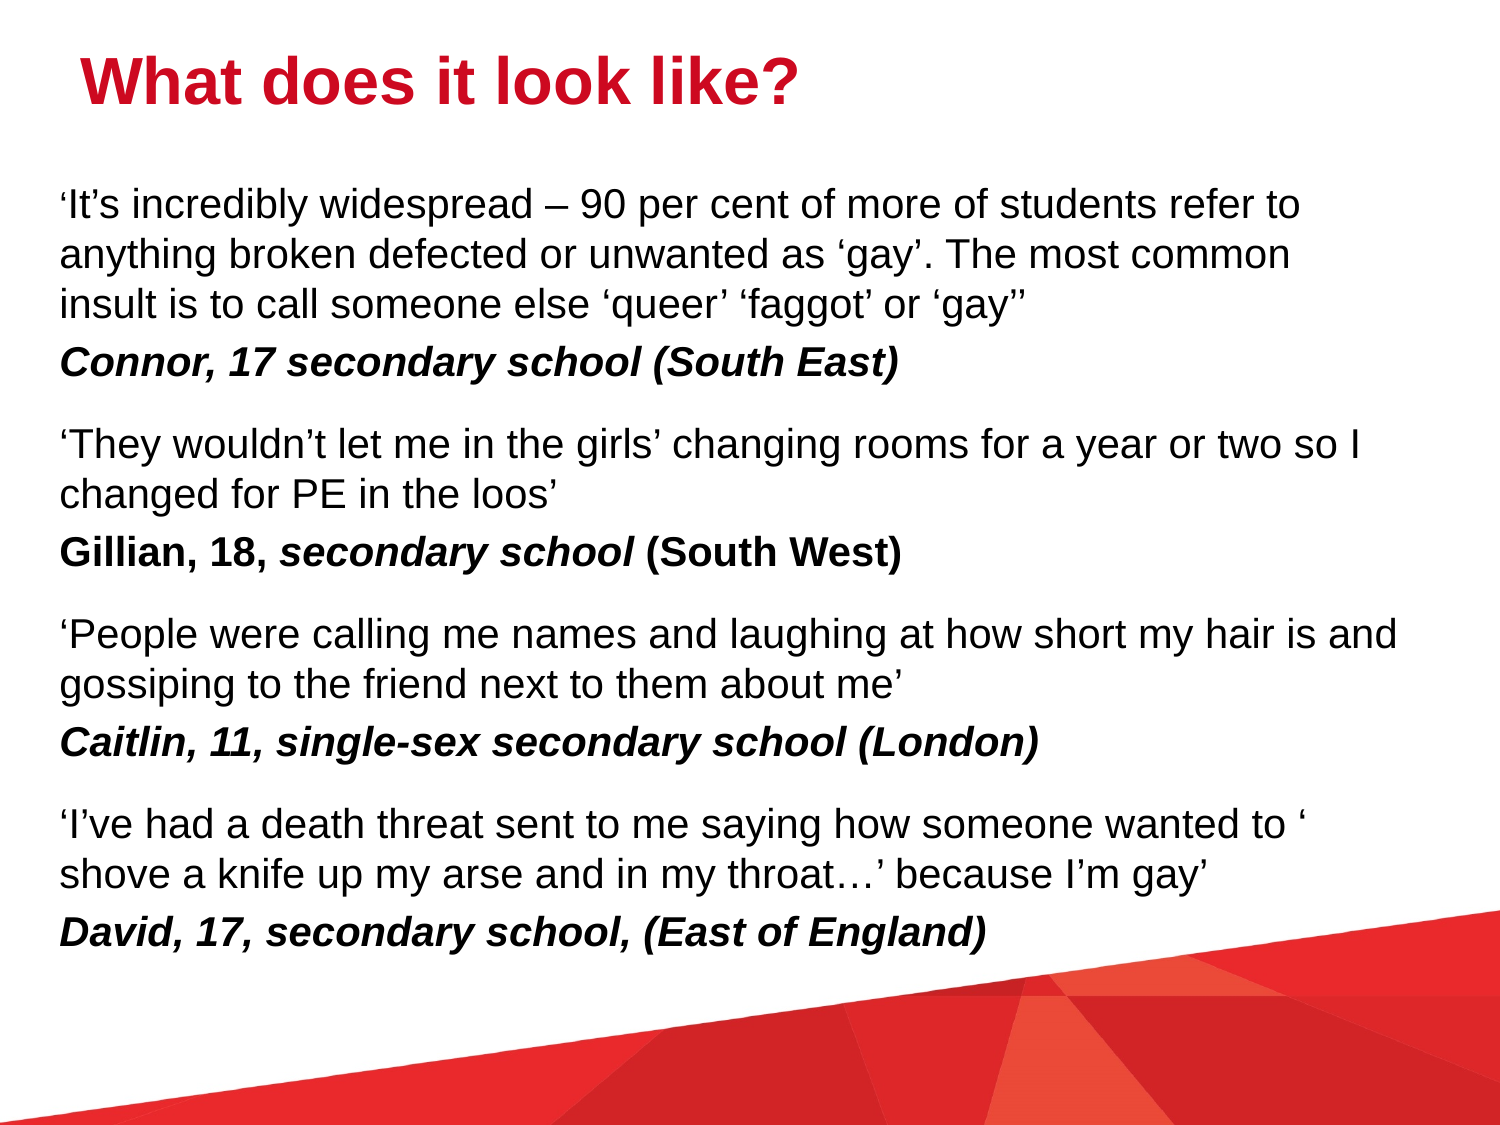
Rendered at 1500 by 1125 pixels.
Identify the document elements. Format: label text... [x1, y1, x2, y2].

text_box ‘It’s incredibly widespread – 90 per cent of more of students refer to anything broken defected or unwanted as ‘gay’. The most common insult is to call someone else ‘queer’ ‘faggot’ or ‘gay’’ Connor, 17 secondary school (South East) ‘They wouldn’t let me in the girls’ changing rooms for a year or two so I changed for PE in the loos’ Gillian, 18, secondary school (South West) ‘People were calling me names and laughing at how short my hair is and gossiping to the friend next to them about me’ Caitlin, 11, single-sex secondary school (London) ‘I’ve had a death threat sent to me saying how someone wanted to ‘ shove a knife up my arse and in my throat…’ because I’m gay’ David, 17, secondary school, (East of England) [44, 115, 1415, 951]
picture [0, 907, 1500, 1125]
title What does it look like? [64, 0, 1415, 115]
